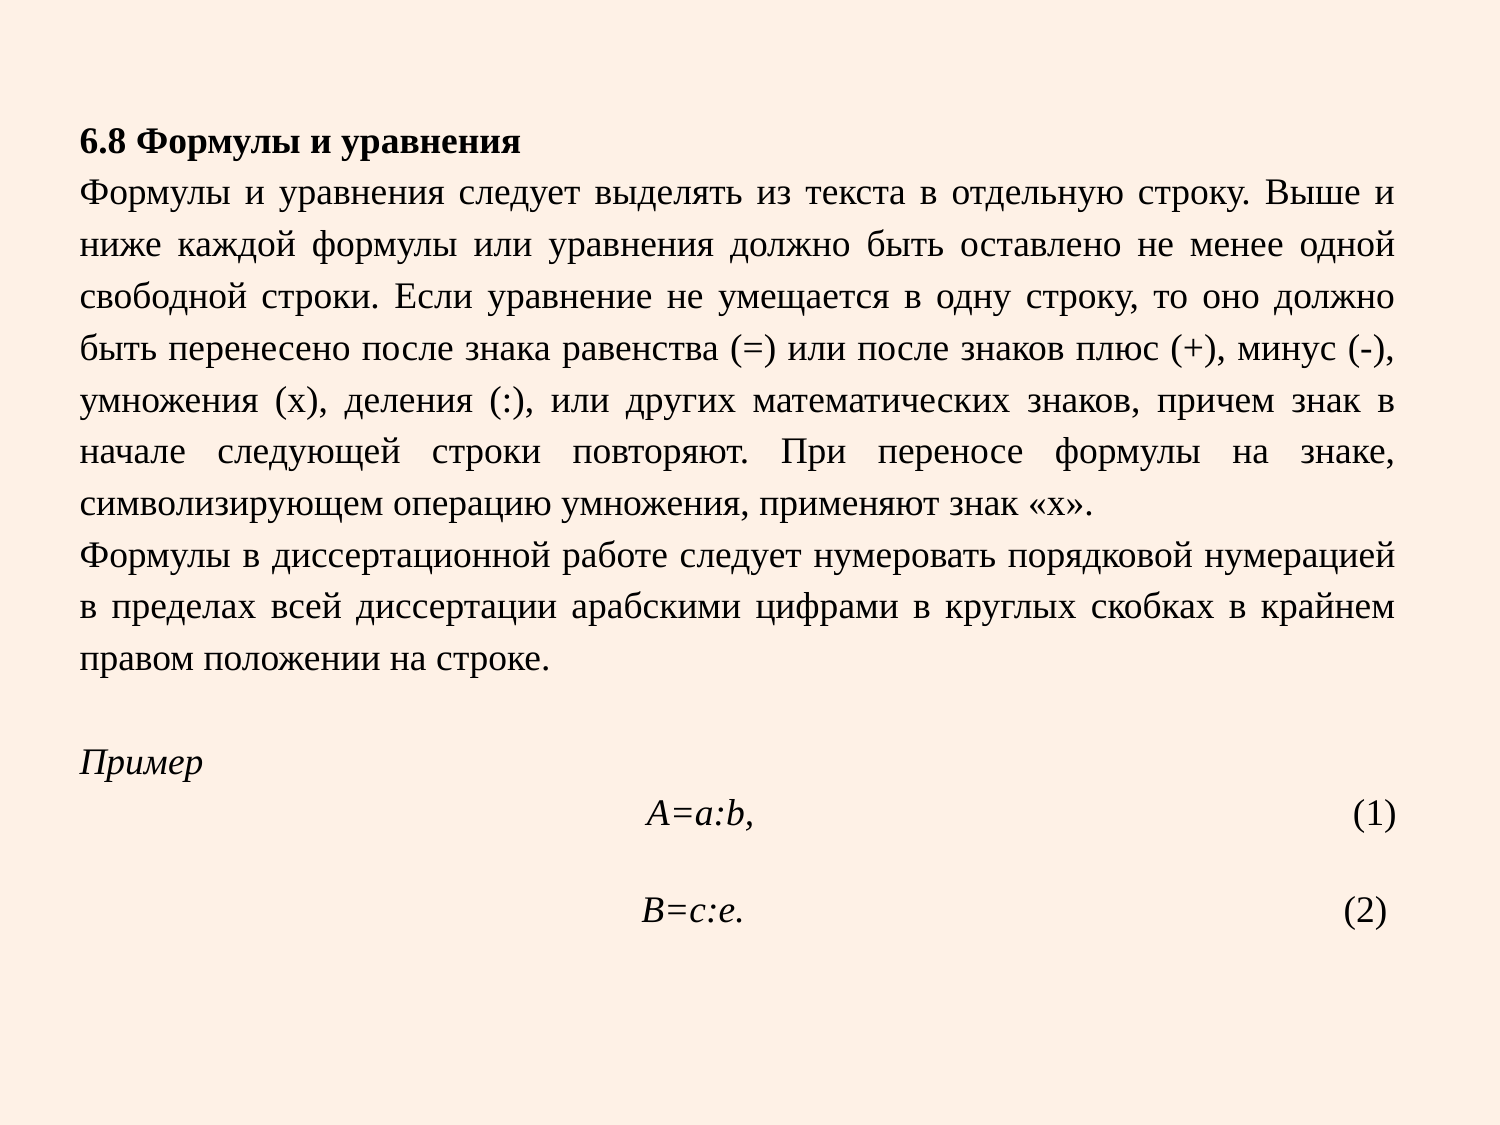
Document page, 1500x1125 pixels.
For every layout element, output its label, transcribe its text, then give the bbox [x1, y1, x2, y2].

text_box 6.8 Формулы и уравнения Формулы и уравнения следует выделять из текста в отдельную строку. Выше и ниже каждой формулы или уравнения должно быть оставлено не менее одной свободной строки. Если уравнение не умещается в одну строку, то оно должно быть перенесено после знака равенства (=) или после знаков плюс (+), минус (-), умножения (х), деления (:), или других математических знаков, причем знак в начале следующей строки повторяют. При переносе формулы на знаке, символизирующем операцию умножения, применяют знак «х». Формулы в диссертационной работе следует нумеровать порядковой нумерацией в пределах всей диссертации арабскими цифрами в круглых скобках в крайнем правом положении на строке. Пример A=a:b, (1) B=c:e. (2) [64, 101, 1412, 938]
